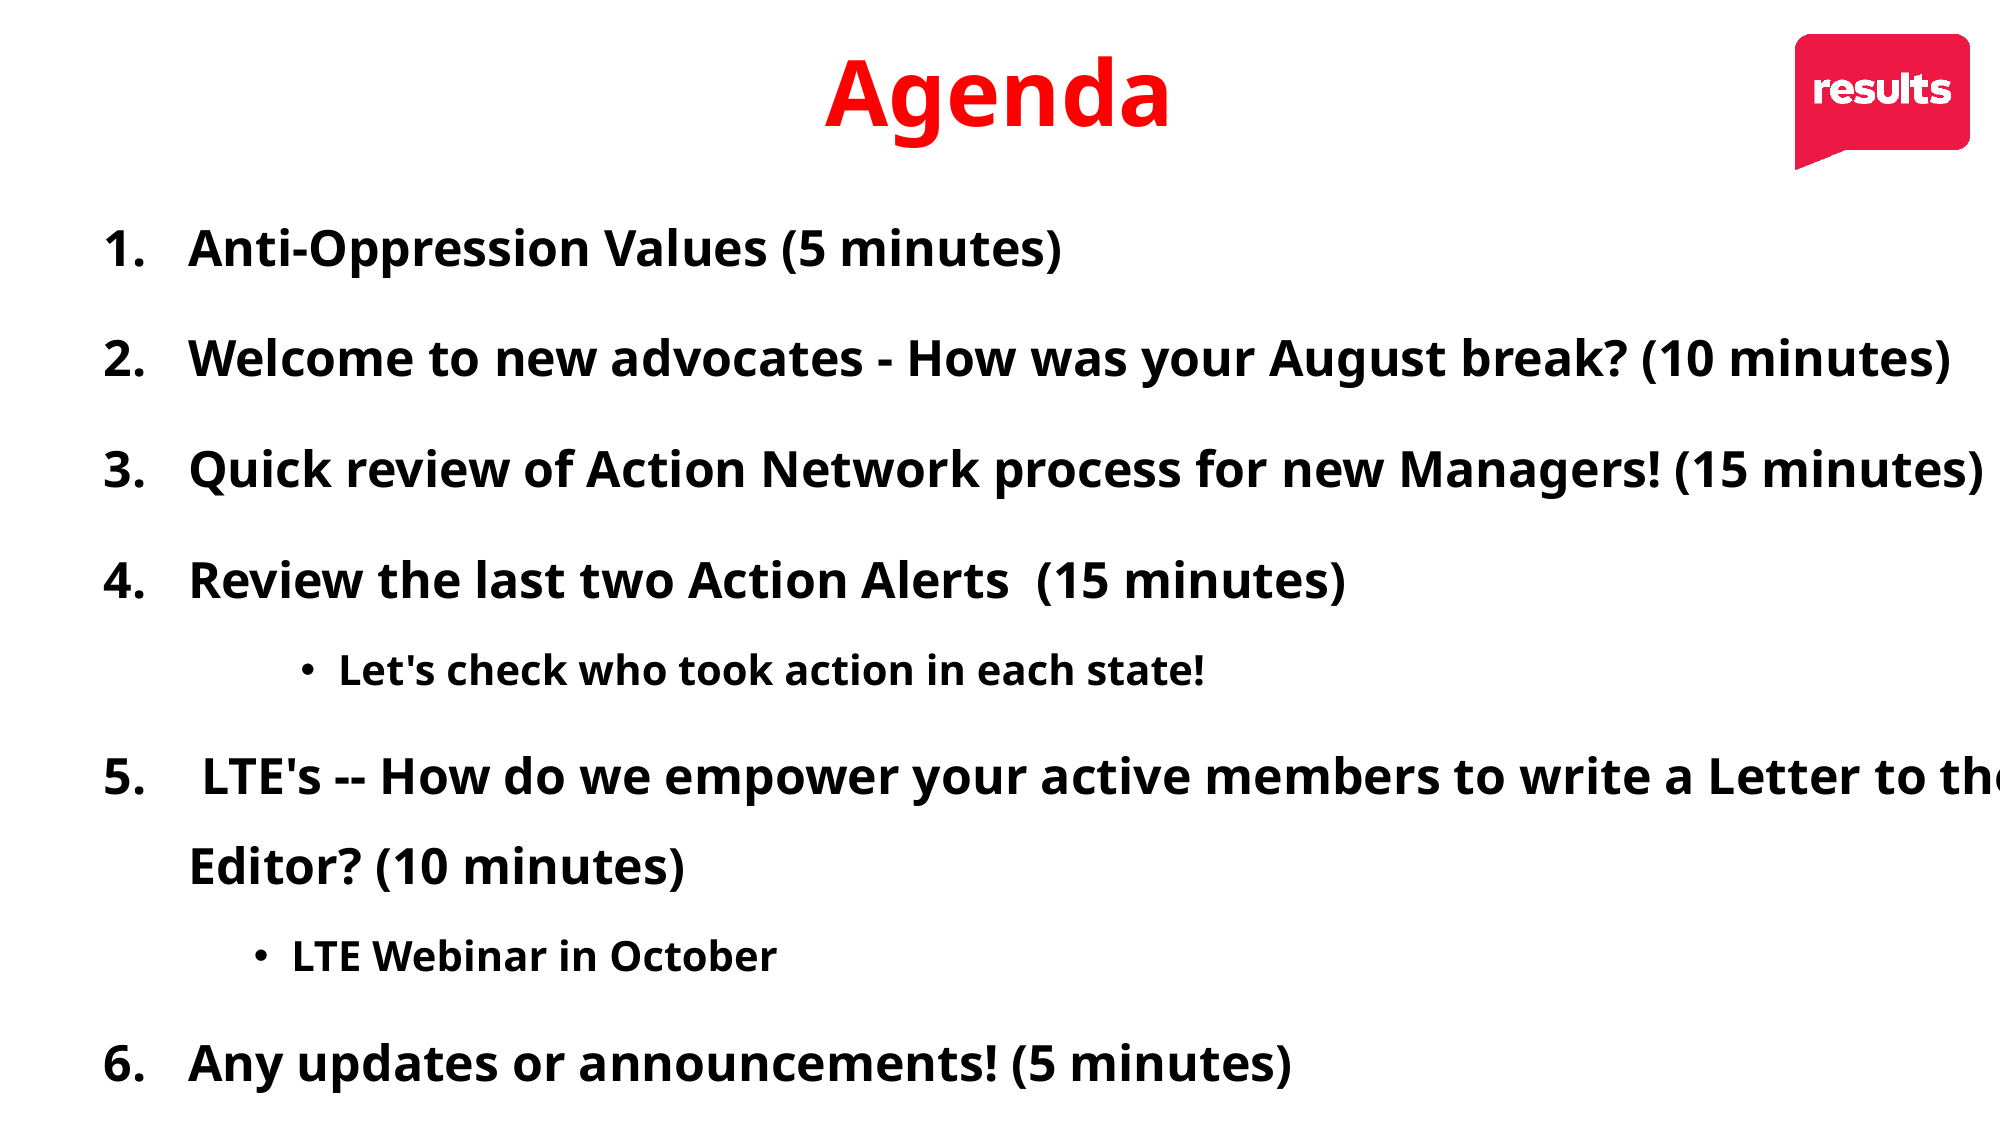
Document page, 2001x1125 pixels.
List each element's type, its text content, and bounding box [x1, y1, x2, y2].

picture [1795, 34, 1970, 171]
list Anti-Oppression Values (5 minutes) Welcome to new advocates - How was your August break? (10 minutes) Quick review of Action Network process for new Managers! (15 minutes) Review the last two Action Alerts (15 minutes) Let's check who took action in each state! LTE's -- How do we empower your active members to write a Letter to the Editor? (10 minutes) LTE Webinar in October Any updates or announcements! (5 minutes) [88, 178, 2000, 1086]
title Agenda [137, 0, 1863, 178]
